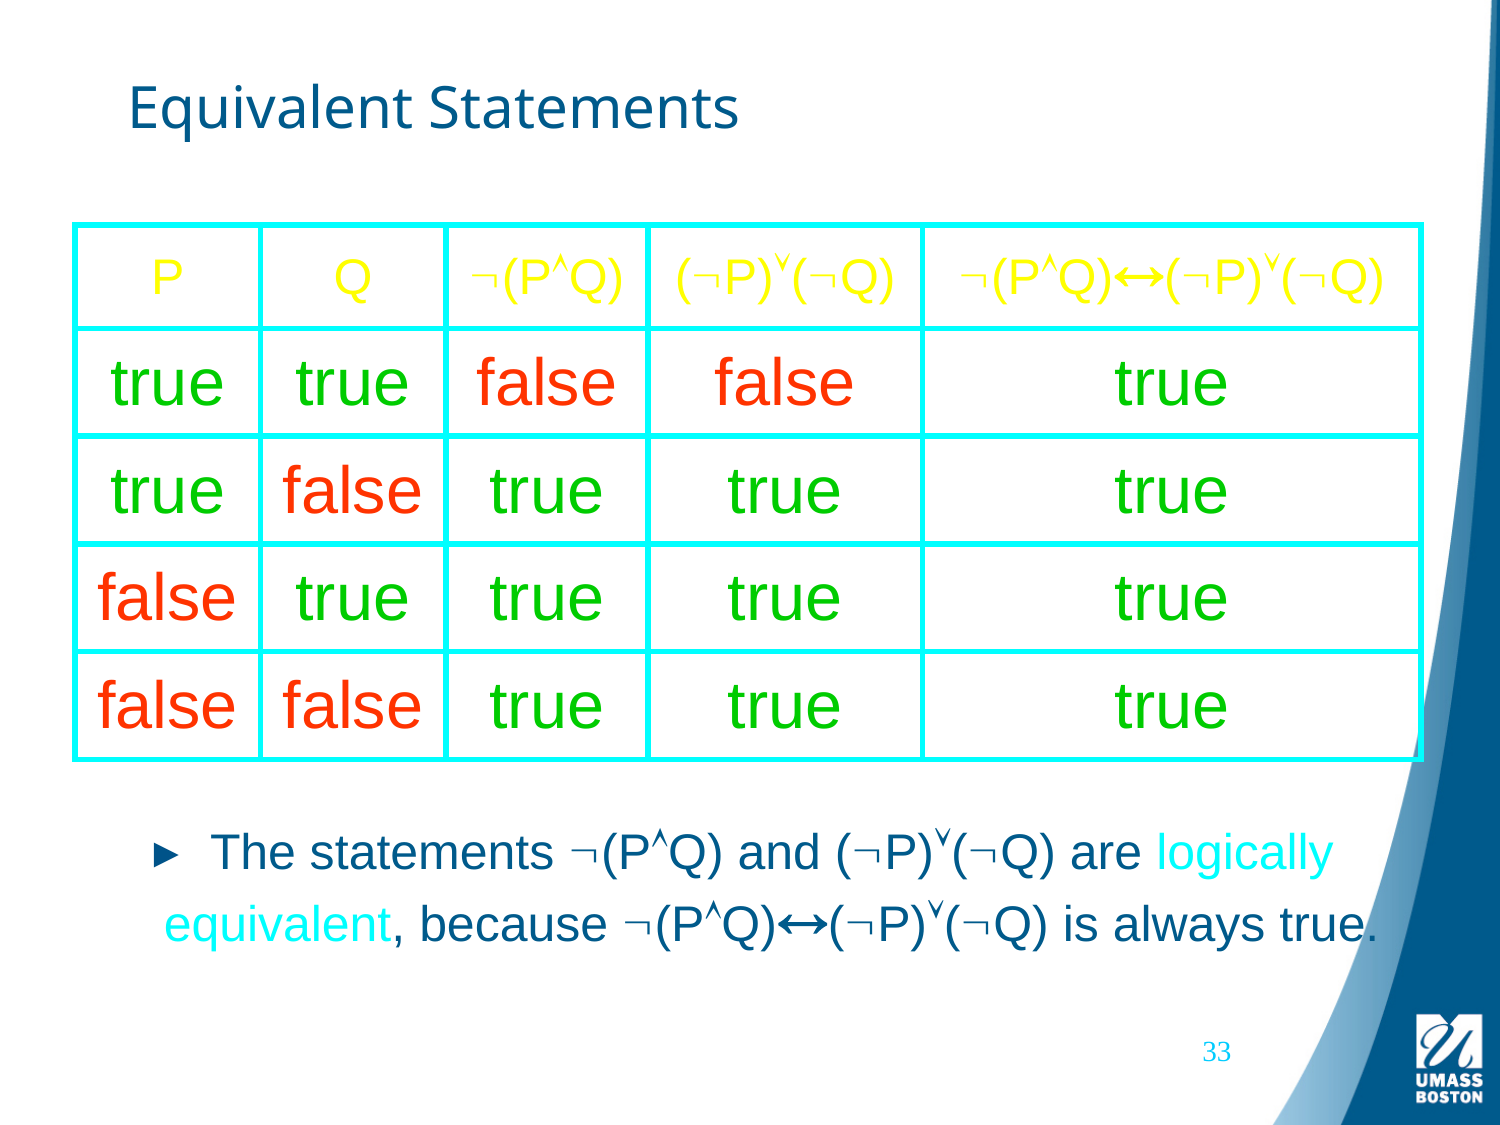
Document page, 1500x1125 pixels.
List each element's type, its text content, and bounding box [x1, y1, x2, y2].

table_cell true [263, 547, 443, 649]
table_header Q [263, 228, 443, 326]
table_header P [78, 228, 258, 326]
picture [1452, 1100, 1461, 1107]
table_cell false [78, 547, 258, 649]
table_cell true [449, 654, 645, 757]
table_cell true [925, 654, 1418, 757]
table_cell true [651, 654, 920, 757]
list The statements (PQ) and (P)(Q) are logically equivalent, because (PQ)(P)(Q) is always true. [37, 800, 1450, 963]
picture [0, 0, 1500, 1125]
table_header (PQ)(P)(Q) [925, 228, 1418, 326]
table_cell true [78, 439, 258, 541]
picture [1439, 1100, 1448, 1105]
table_header (P)(Q) [651, 228, 920, 326]
title Equivalent Statements [112, 62, 1388, 175]
slide_number 33 [1187, 1025, 1500, 1100]
table_cell false [263, 654, 443, 757]
table_cell true [651, 547, 920, 649]
table_cell true [78, 331, 258, 433]
table_cell true [263, 331, 443, 433]
table_cell true [651, 439, 920, 541]
picture [1461, 1100, 1476, 1105]
table_cell true [925, 547, 1418, 649]
table_cell false [263, 439, 443, 541]
table_cell true [925, 439, 1418, 541]
table_cell false [651, 331, 920, 433]
table_cell true [449, 439, 645, 541]
table_cell false [78, 654, 258, 757]
table_cell true [925, 331, 1418, 433]
table_cell true [449, 547, 645, 649]
table_cell false [449, 331, 645, 433]
table_header (PQ) [449, 228, 645, 326]
